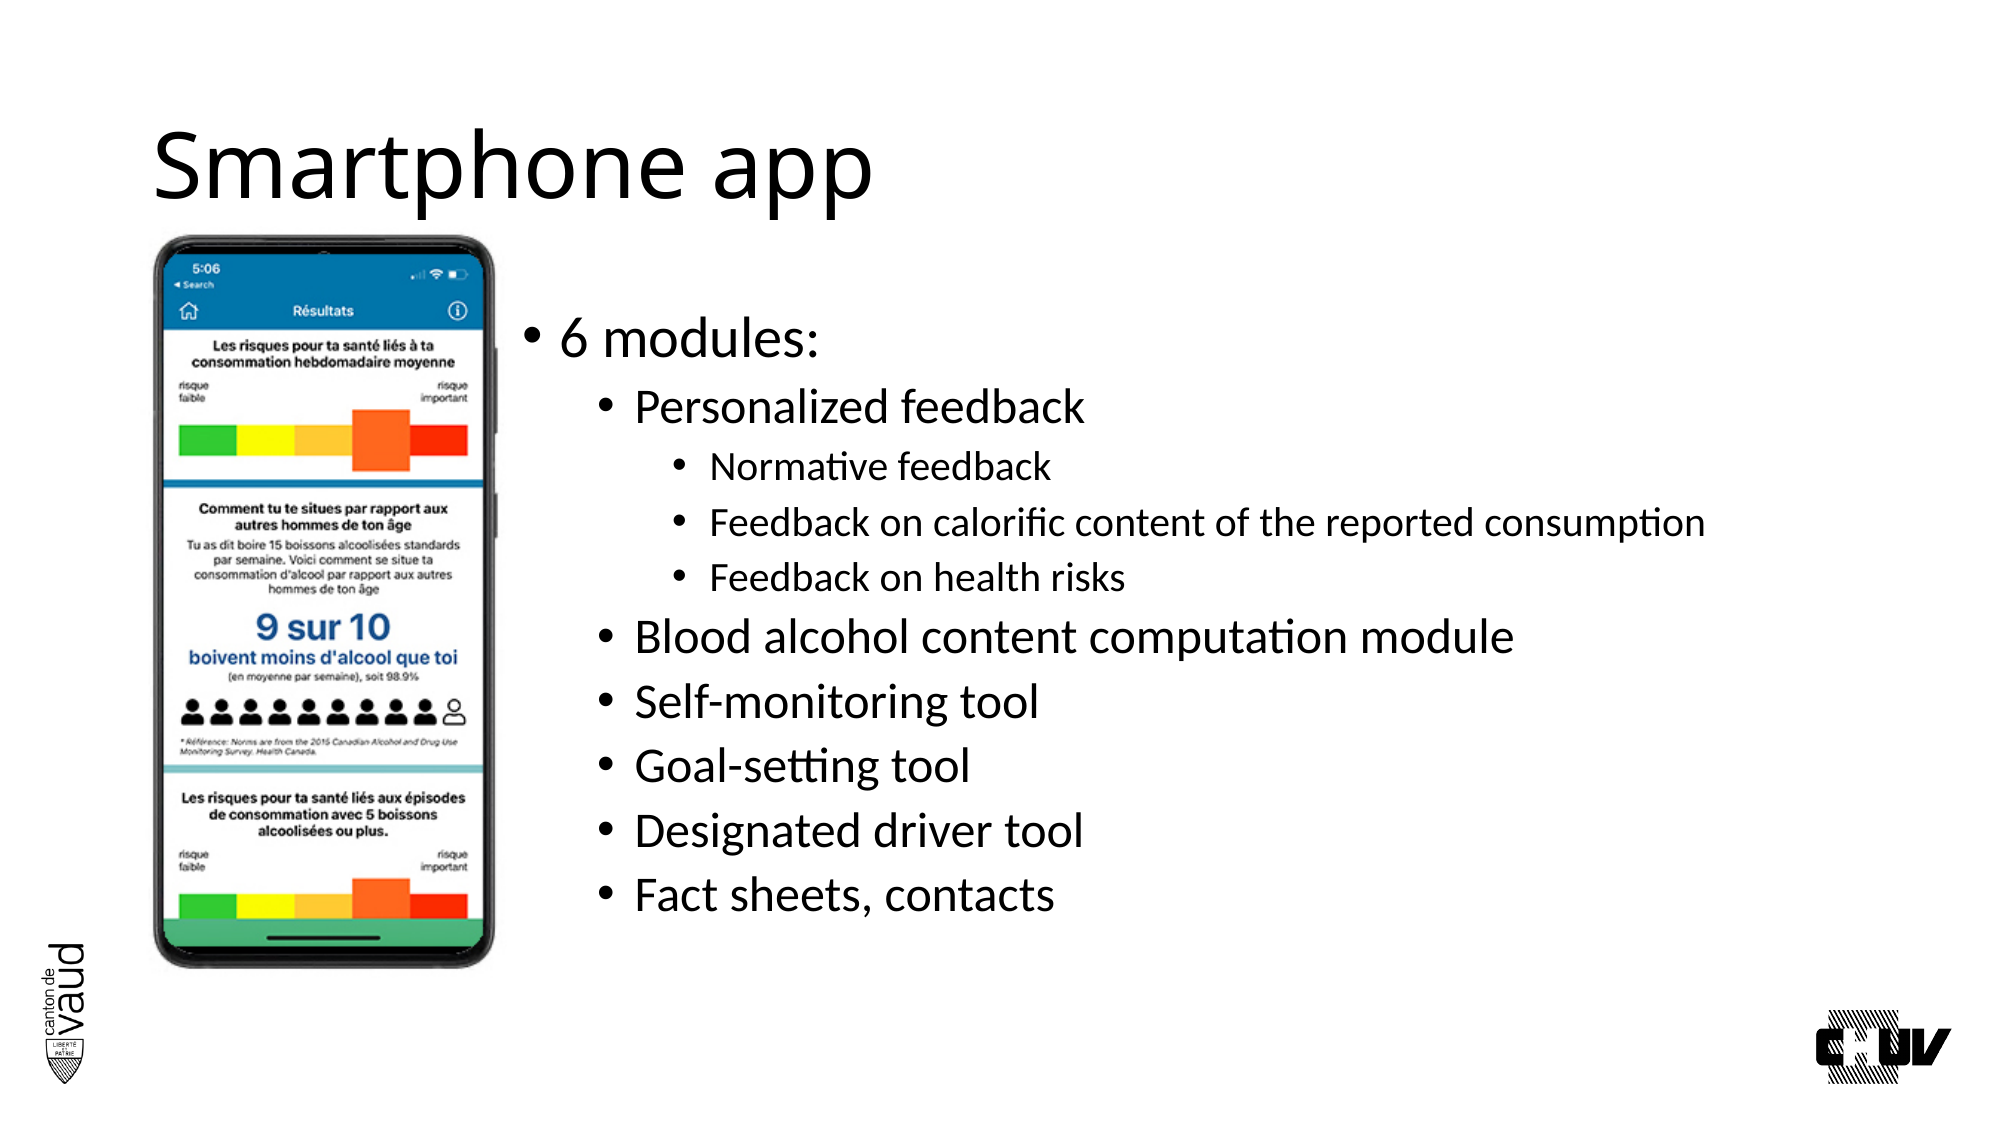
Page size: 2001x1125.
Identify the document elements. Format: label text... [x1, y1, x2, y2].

picture [41, 944, 84, 1084]
list 6 modules: Personalized feedback Normative feedback Feedback on calorific content of the reported consumption Feedback on health risks Blood alcohol content computation module Self-monitoring tool Goal-setting tool Designated driver tool Fact sheets, contacts [506, 299, 1863, 1014]
picture [137, 226, 507, 978]
picture [1816, 1010, 1952, 1084]
title Smartphone app [137, 59, 1863, 278]
